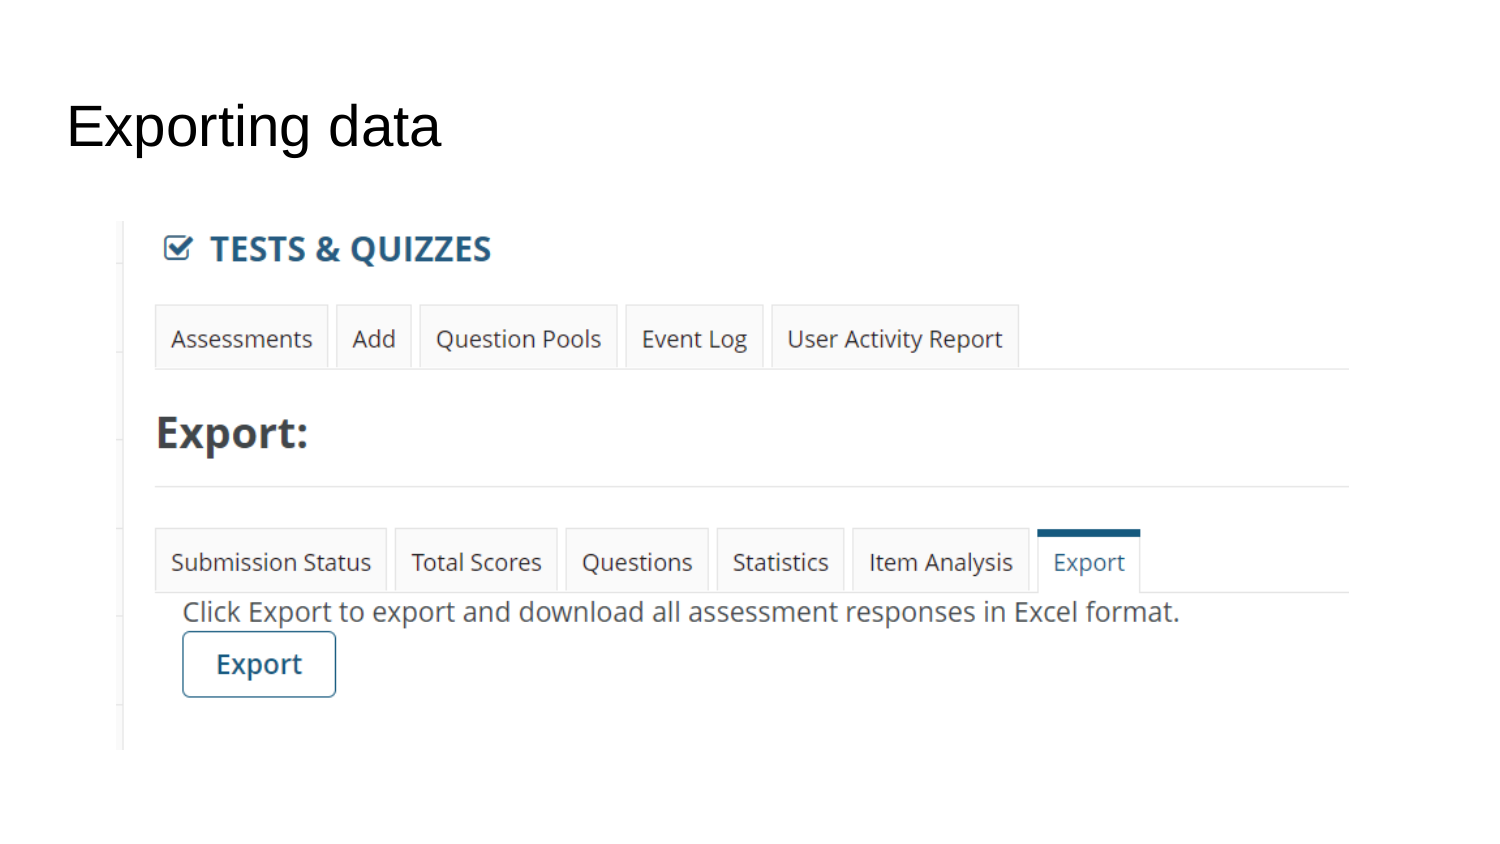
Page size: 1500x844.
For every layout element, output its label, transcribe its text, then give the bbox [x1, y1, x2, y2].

picture [116, 221, 1349, 750]
title Exporting data [51, 72, 1449, 167]
